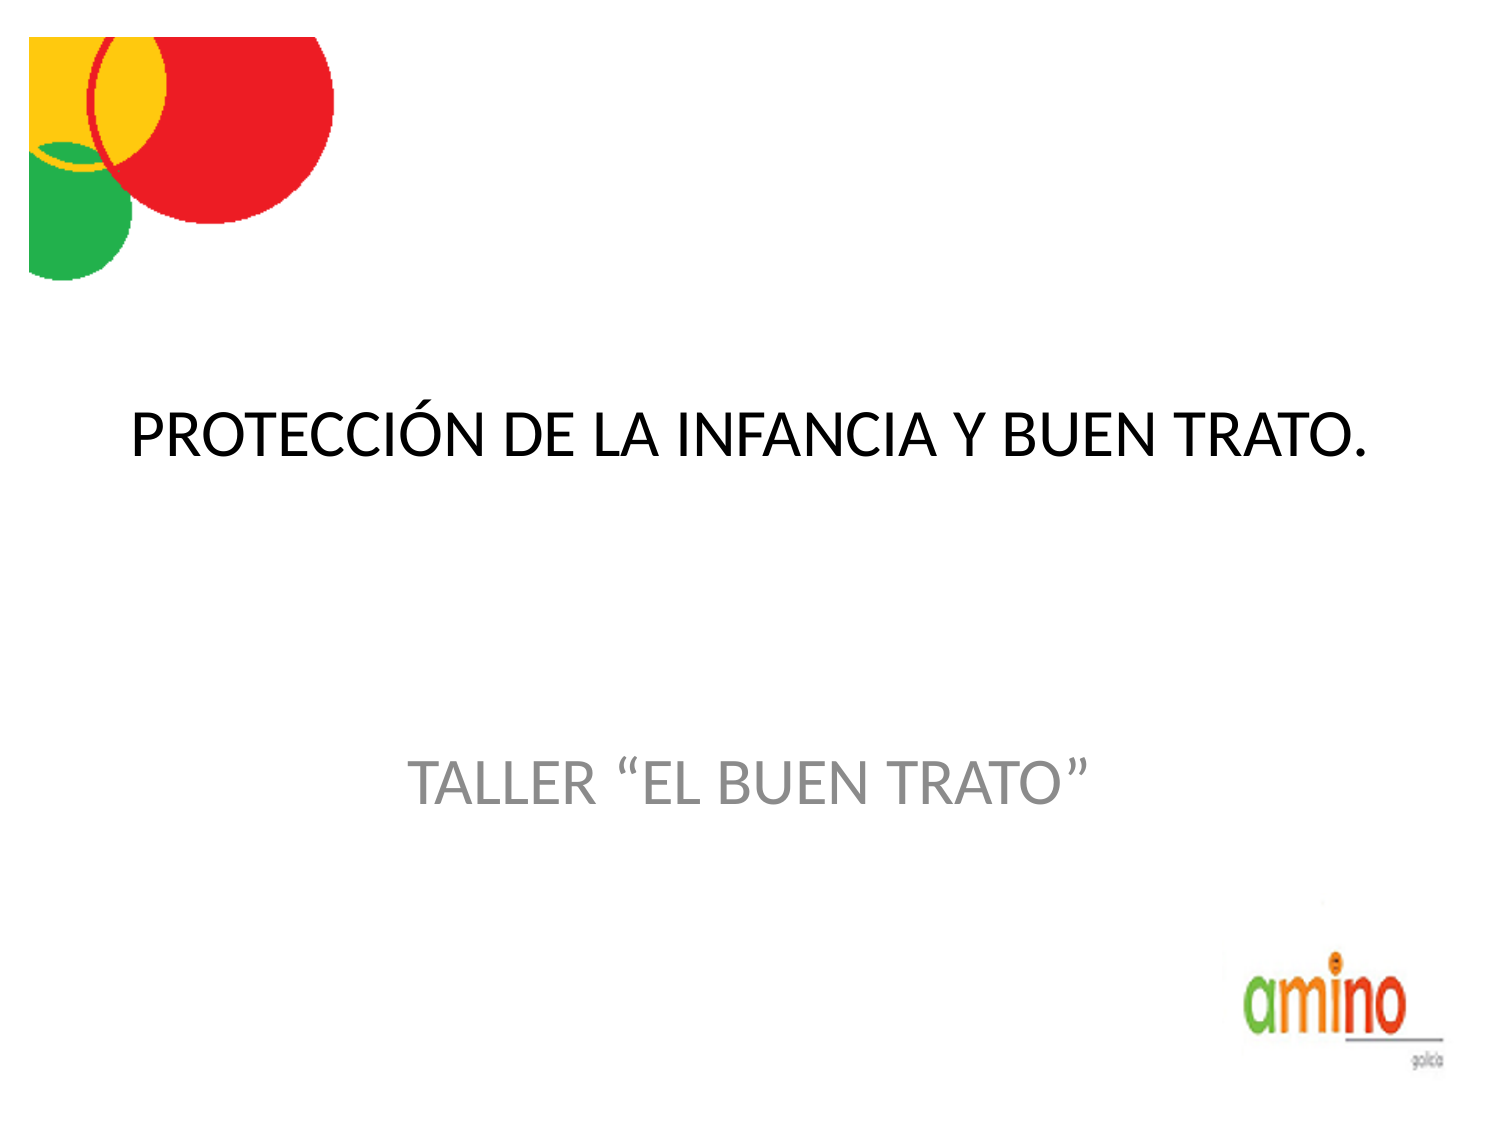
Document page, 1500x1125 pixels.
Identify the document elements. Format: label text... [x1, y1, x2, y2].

picture [1222, 892, 1468, 1120]
subtitle TALLER “EL BUEN TRATO” [225, 637, 1275, 925]
title PROTECCIÓN DE LA INFANCIA Y BUEN TRATO. [112, 349, 1388, 591]
picture [29, 37, 343, 287]
